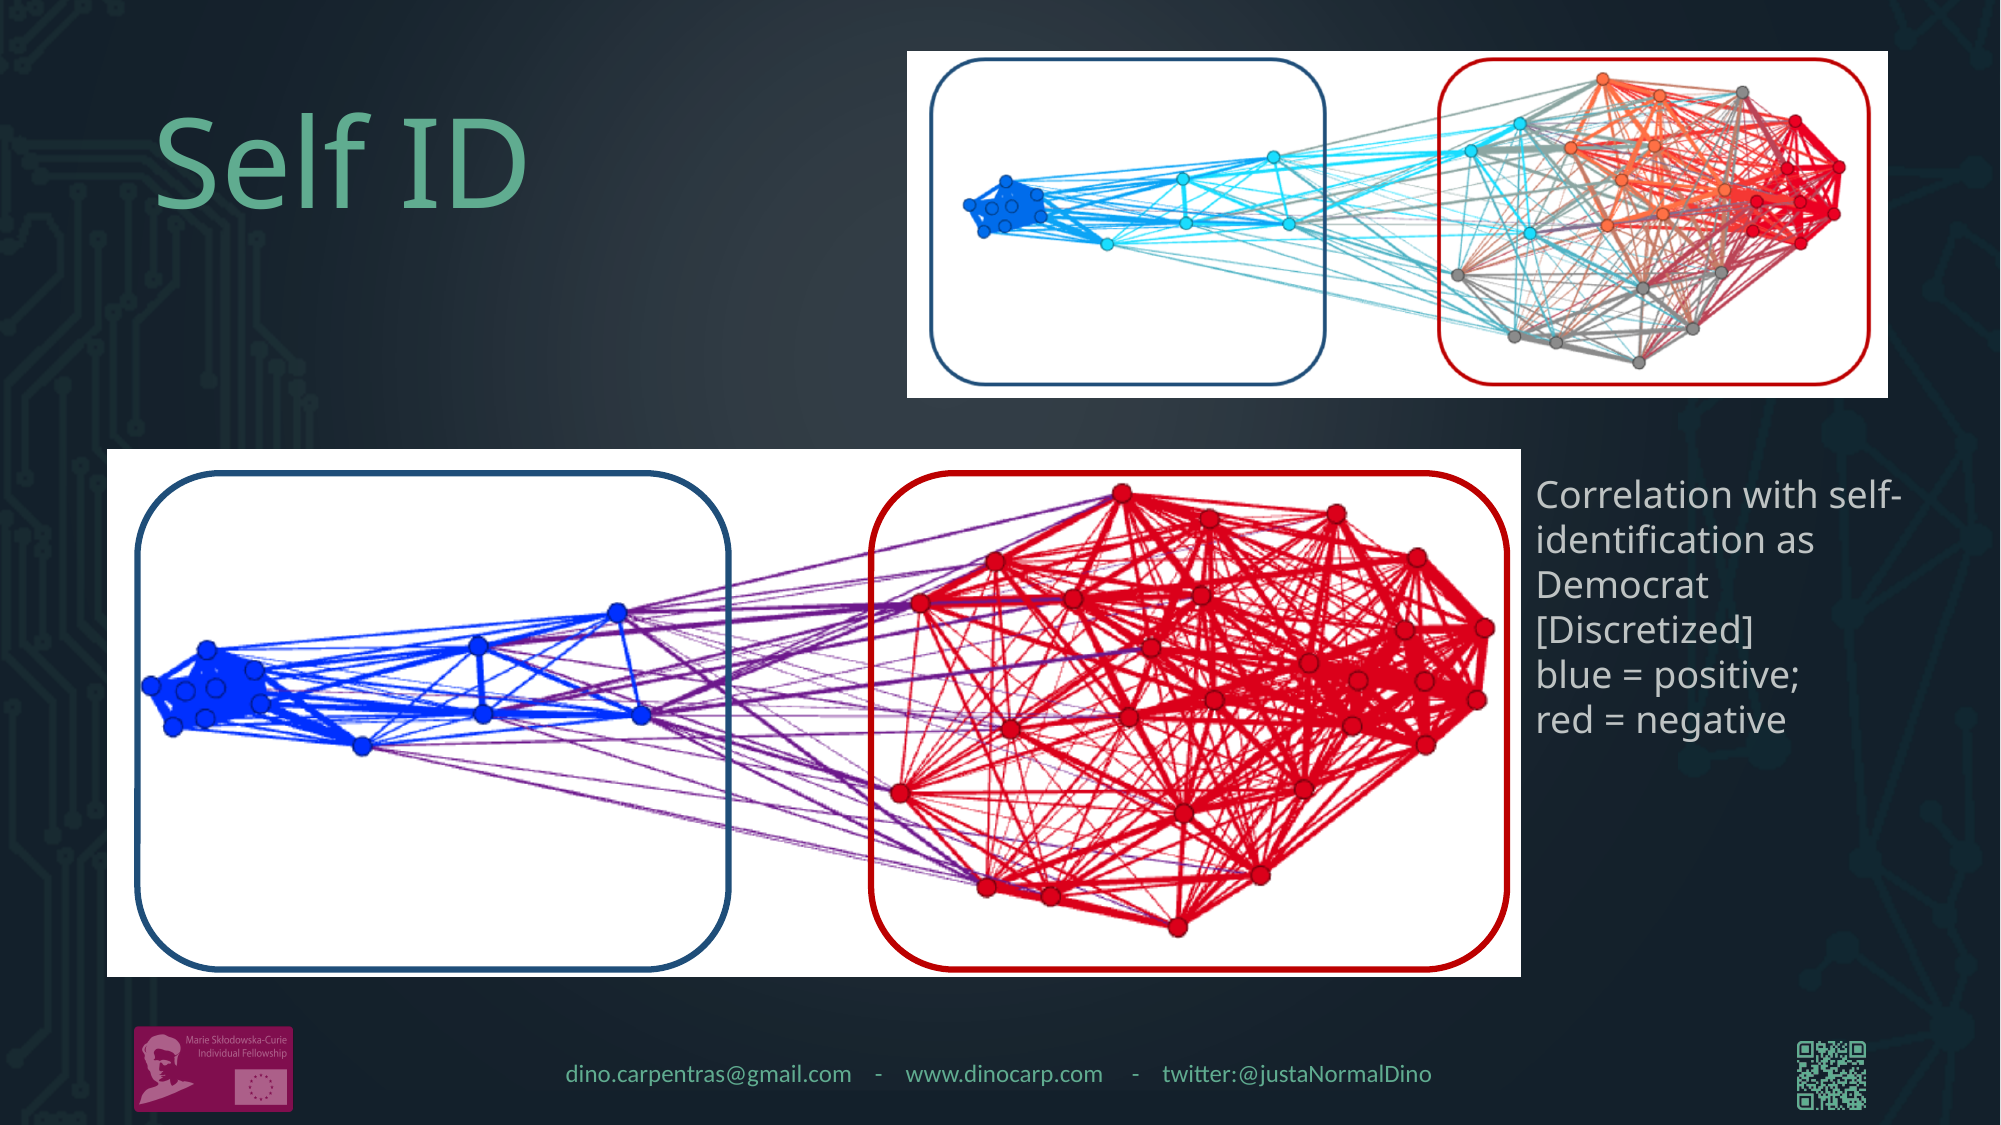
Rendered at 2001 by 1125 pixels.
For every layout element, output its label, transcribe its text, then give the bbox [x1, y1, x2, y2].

picture [0, 0, 2001, 1125]
text_box Correlation with self-identification as Democrat [Discretized] blue = positive; red = negative [1521, 464, 1984, 779]
title Self ID [137, 59, 906, 278]
